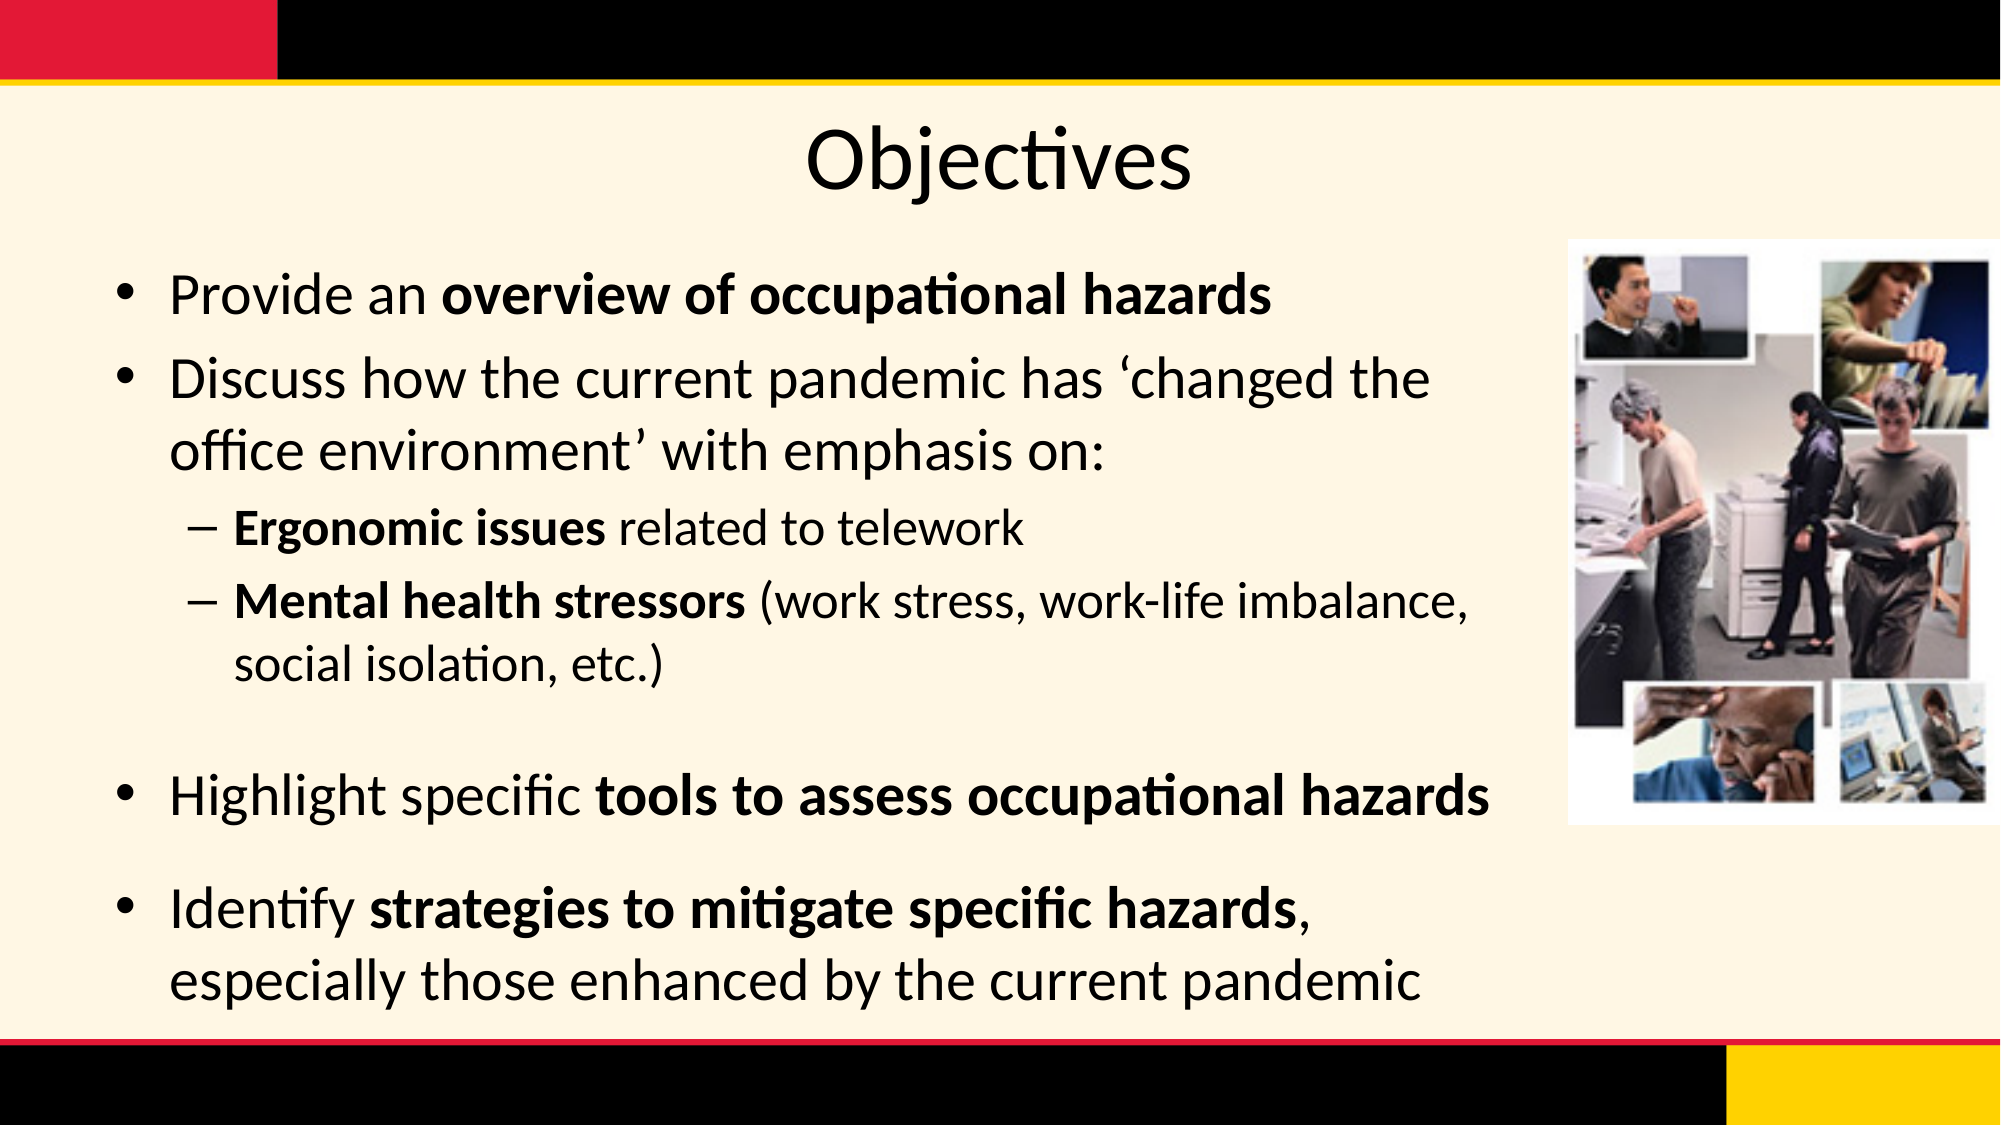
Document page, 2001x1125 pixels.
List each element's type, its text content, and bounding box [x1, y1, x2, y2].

list Provide an overview of occupational hazards Discuss how the current pandemic has ‘changed the office environment’ with emphasis on: Ergonomic issues related to telework Mental health stressors (work stress, work-life imbalance, social isolation, etc.) Highlight specific tools to assess occupational hazards Identify strategies to mitigate specific hazards, especially those enhanced by the current pandemic [99, 246, 1568, 1032]
title Objectives [99, 59, 1900, 246]
picture [0, 0, 2001, 1125]
